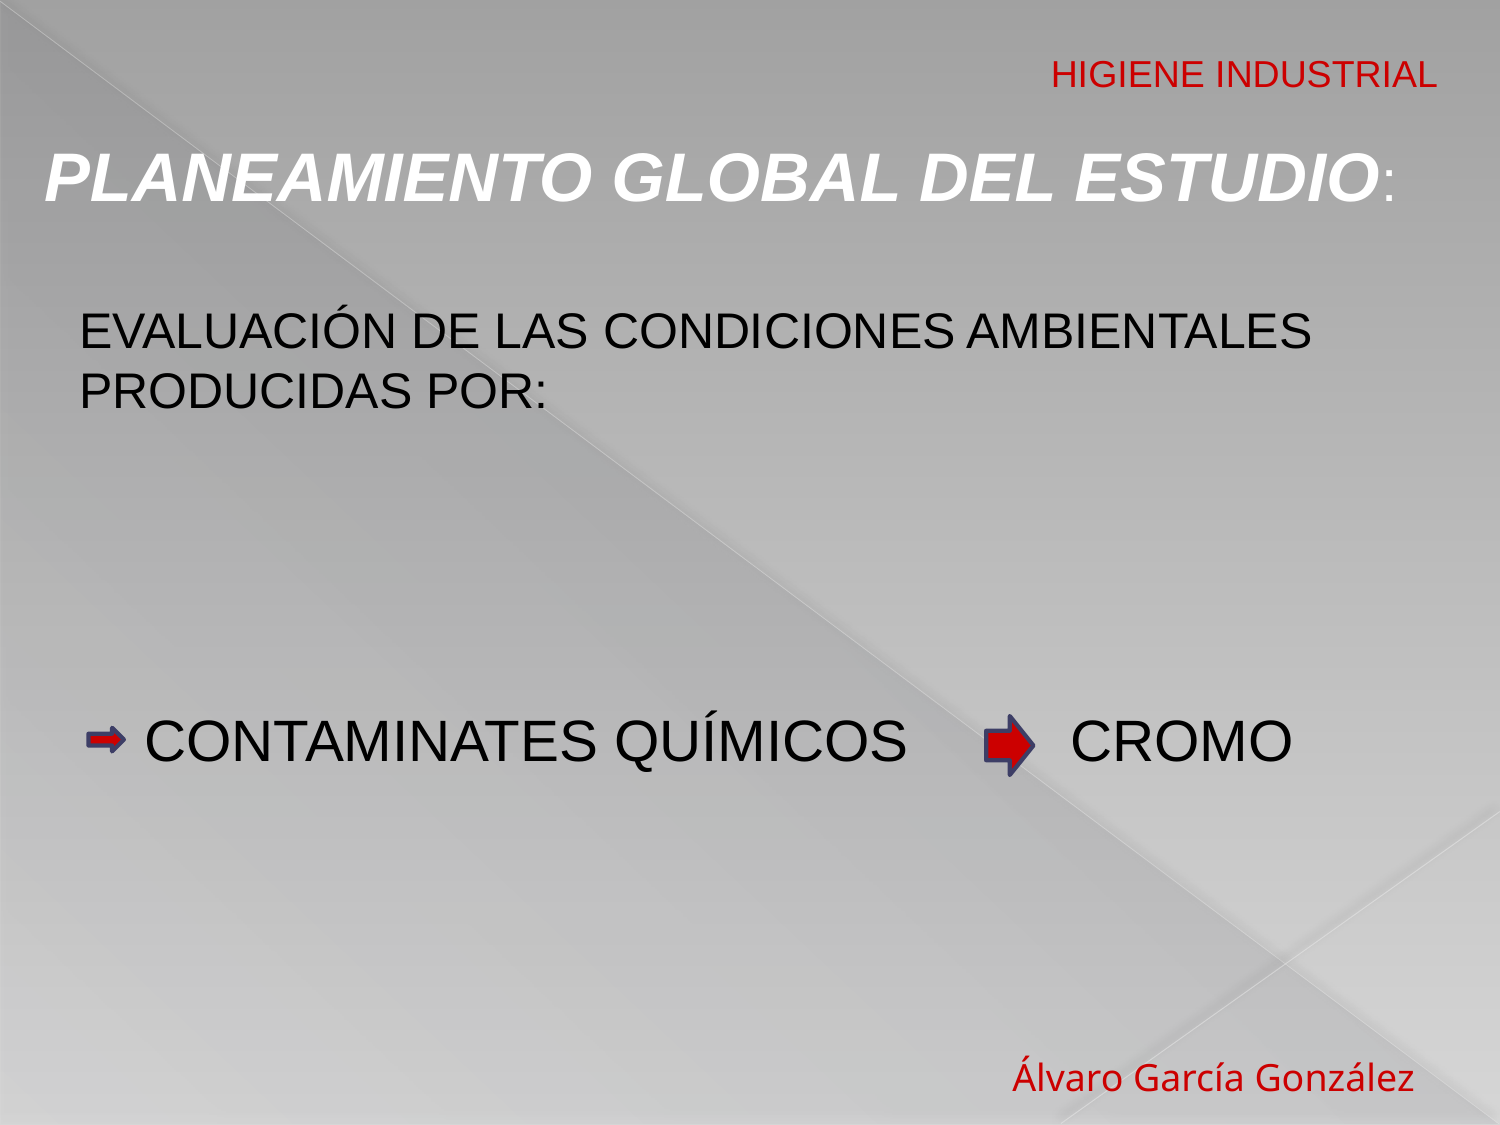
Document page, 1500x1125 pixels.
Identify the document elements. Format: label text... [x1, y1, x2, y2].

text_box [984, 714, 1036, 778]
text_box EVALUACIÓN DE LAS CONDICIONES AMBIENTALES PRODUCIDAS POR: CONTAMINATES QUÍMICOS CROMO [64, 290, 1388, 981]
text_box Álvaro García González [938, 1046, 1471, 1107]
text_box HIGIENE INDUSTRIAL [868, 42, 1459, 103]
text_box [86, 725, 126, 754]
text_box PLANEAMIENTO GLOBAL DEL ESTUDIO: [29, 125, 1436, 933]
